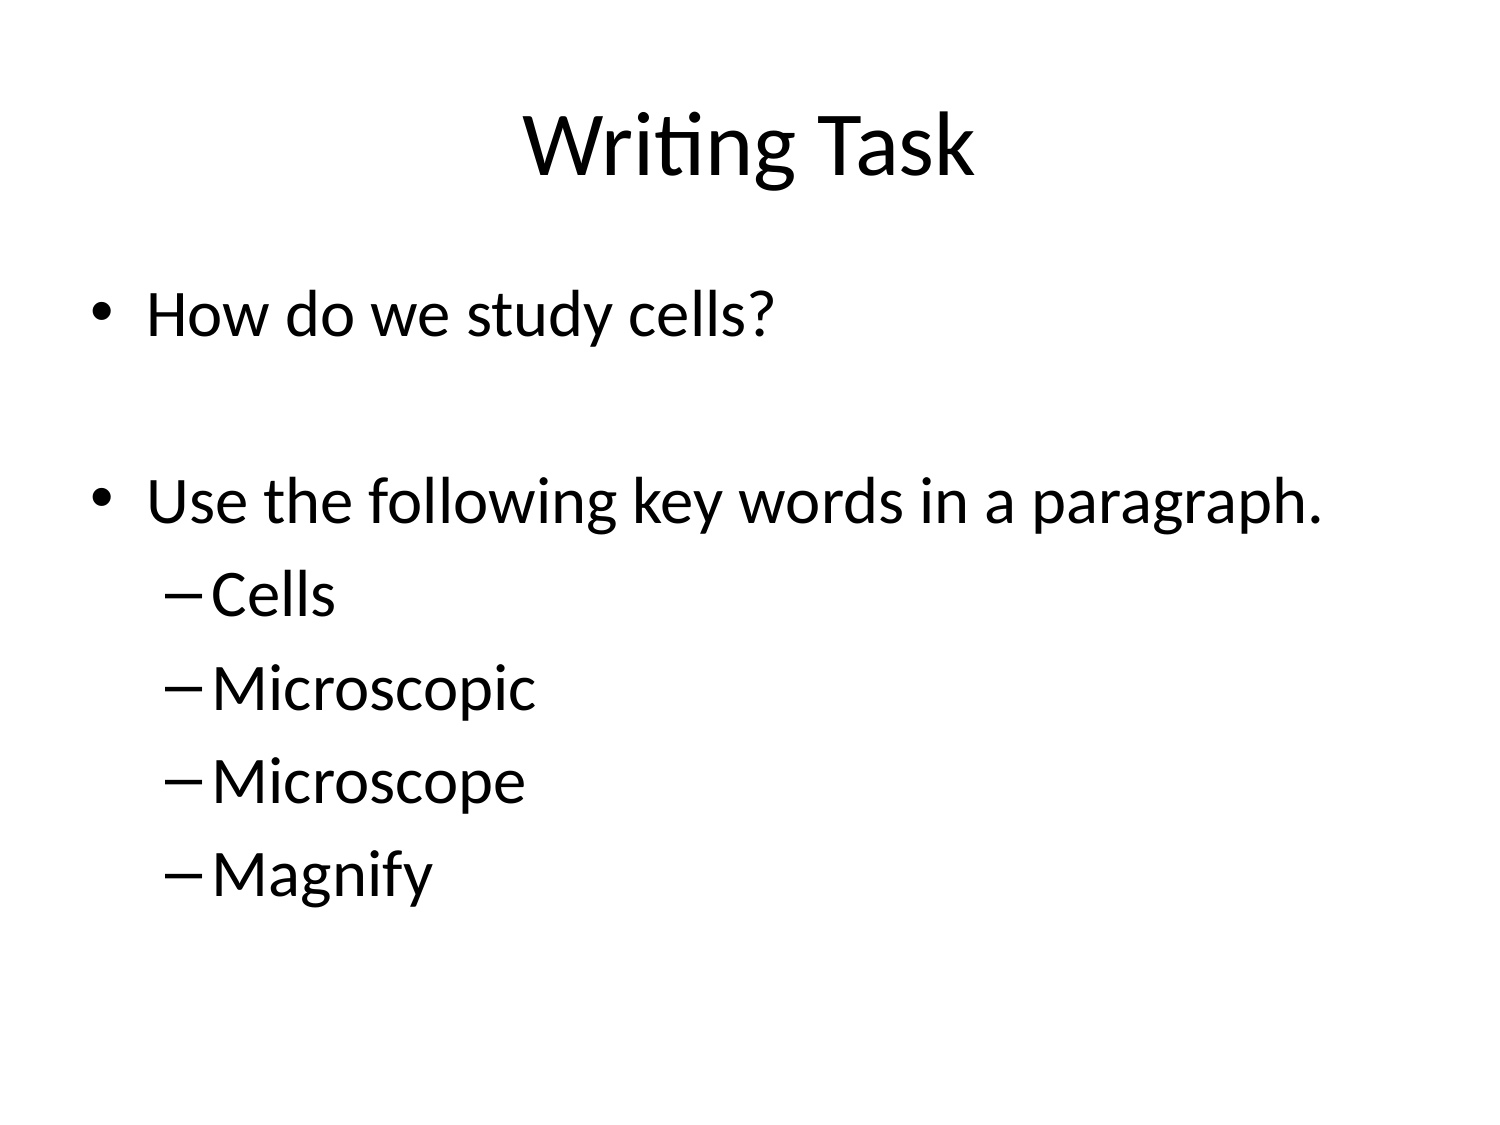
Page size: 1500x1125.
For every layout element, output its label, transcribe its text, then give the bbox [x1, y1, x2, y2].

list How do we study cells? Use the following key words in a paragraph. Cells Microscopic Microscope Magnify [75, 262, 1425, 1005]
title Writing Task [75, 45, 1425, 233]
